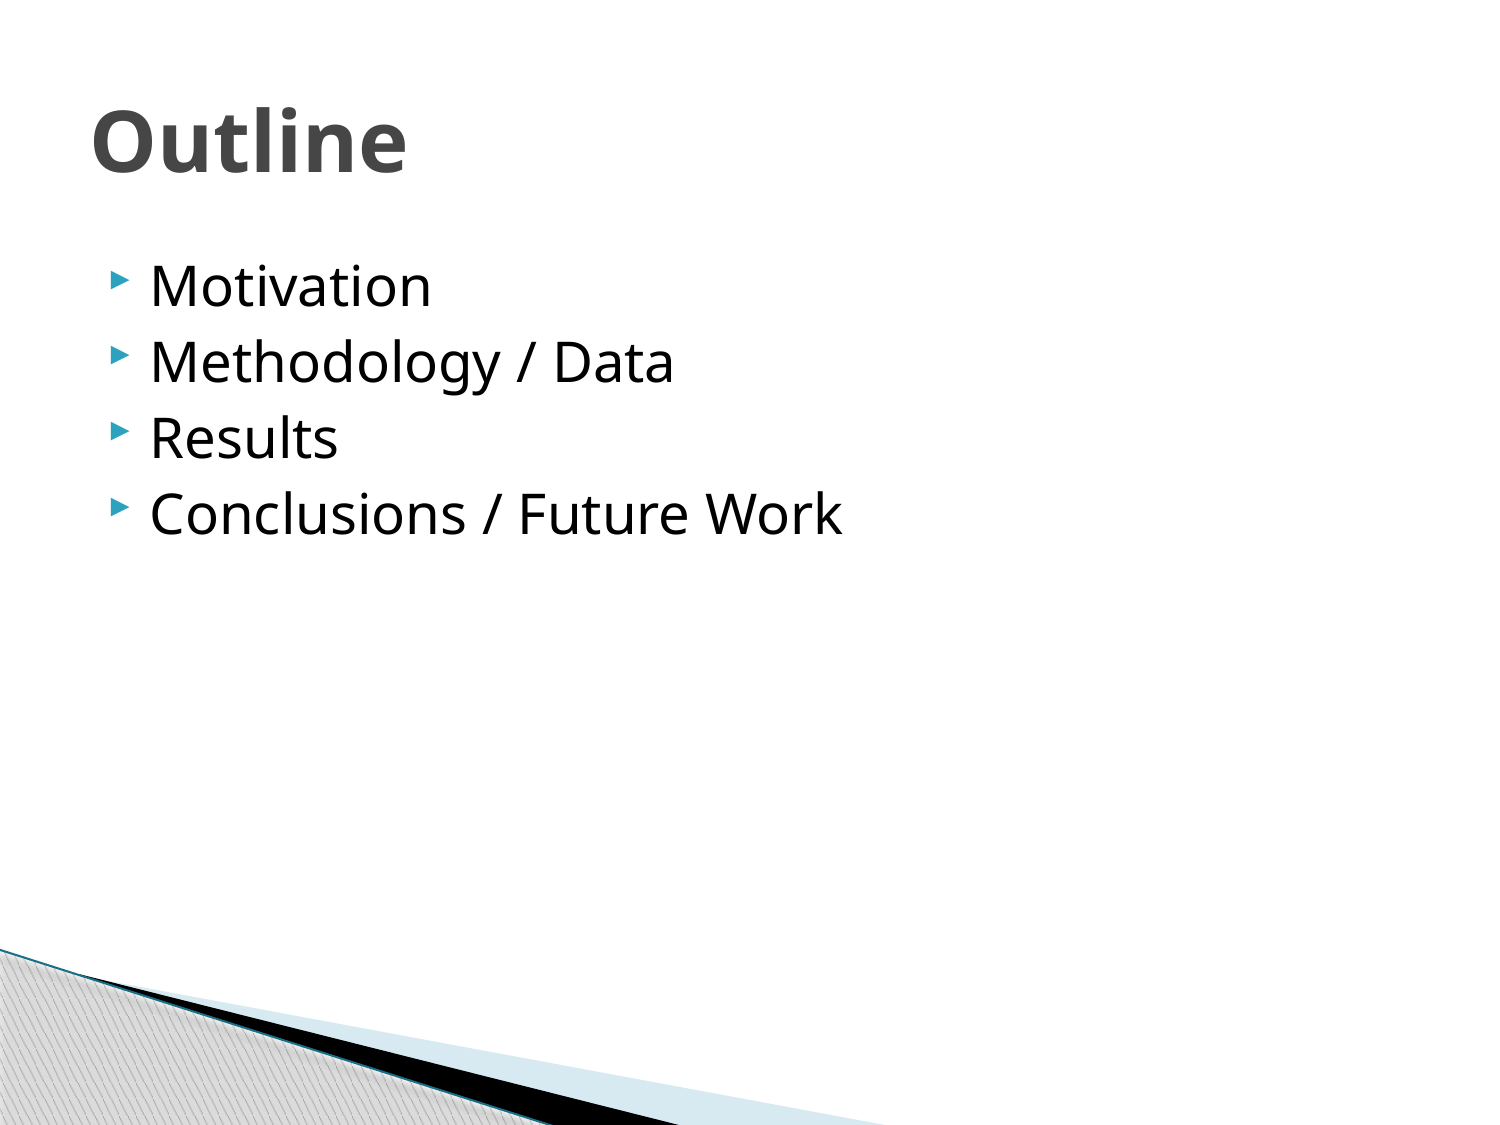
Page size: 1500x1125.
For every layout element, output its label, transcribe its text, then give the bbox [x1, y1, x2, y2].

list Motivation Methodology / Data Results Conclusions / Future Work [75, 243, 1425, 986]
title Outline [75, 45, 1425, 233]
